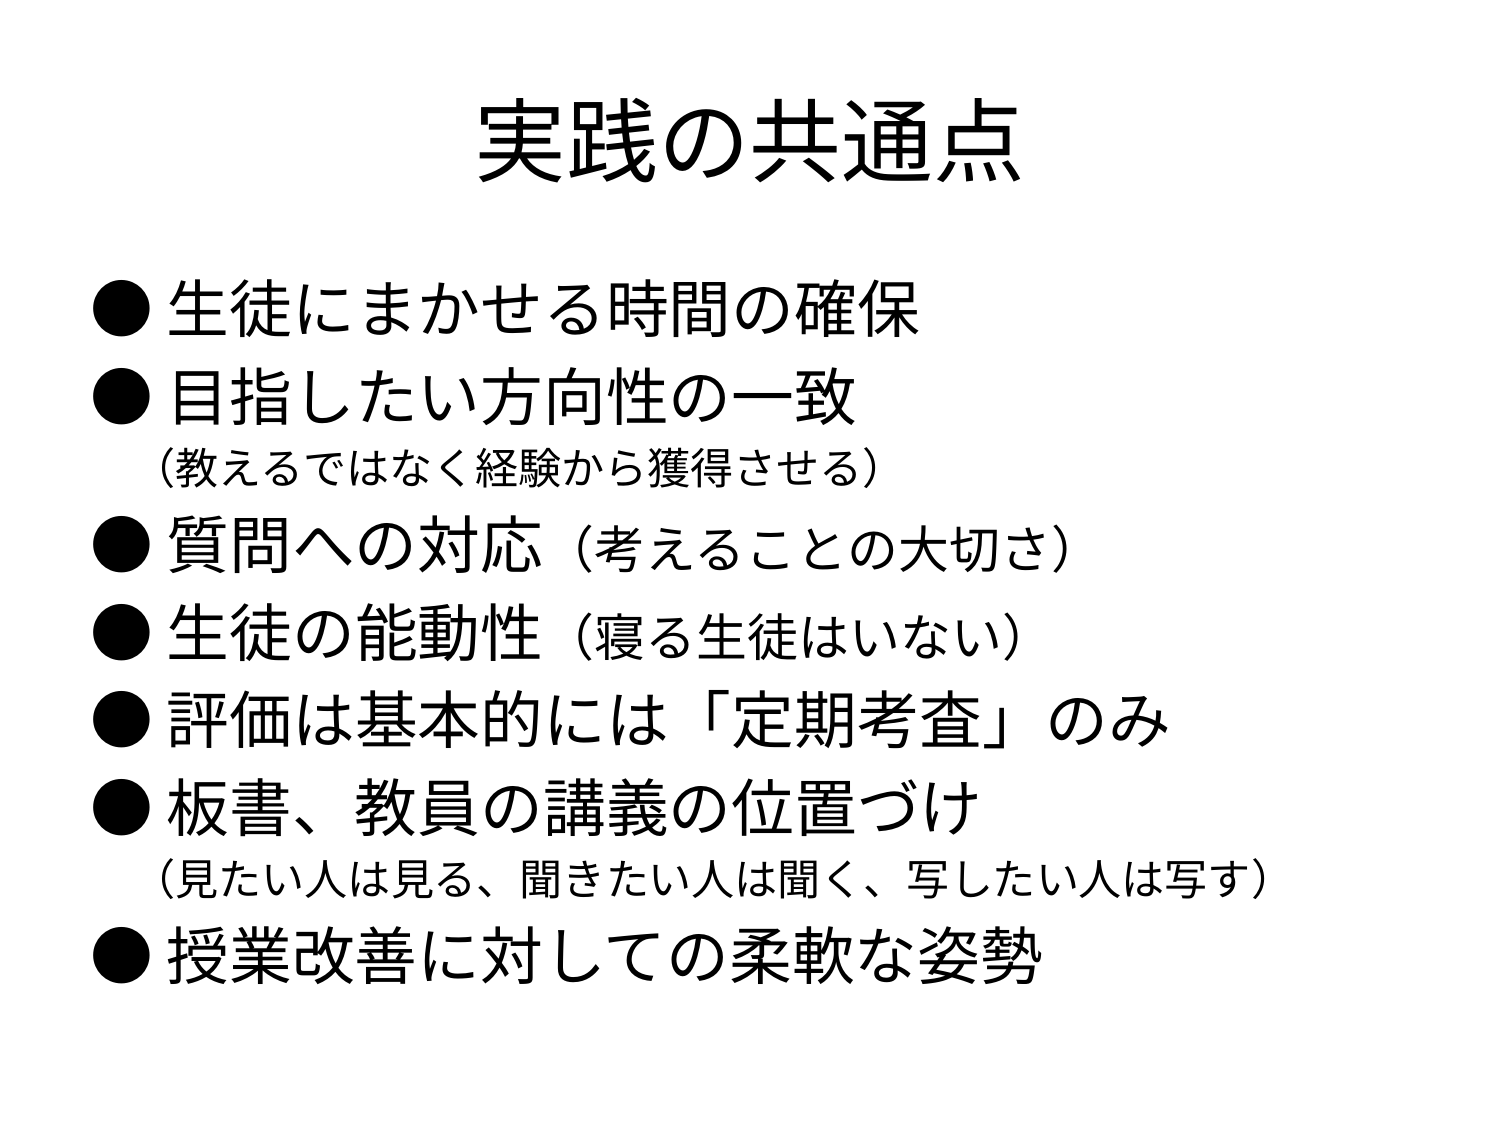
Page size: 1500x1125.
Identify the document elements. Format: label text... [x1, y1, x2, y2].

list ●生徒にまかせる時間の確保 ●目指したい方向性の一致 （教えるではなく経験から獲得させる） ●質問への対応（考えることの大切さ） ●生徒の能動性（寝る生徒はいない） ●評価は基本的には「定期考査」のみ ●板書、教員の講義の位置づけ （見たい人は見る、聞きたい人は聞く、写したい人は写す） ●授業改善に対しての柔軟な姿勢 [75, 262, 1425, 1005]
title 実践の共通点 [75, 45, 1425, 233]
